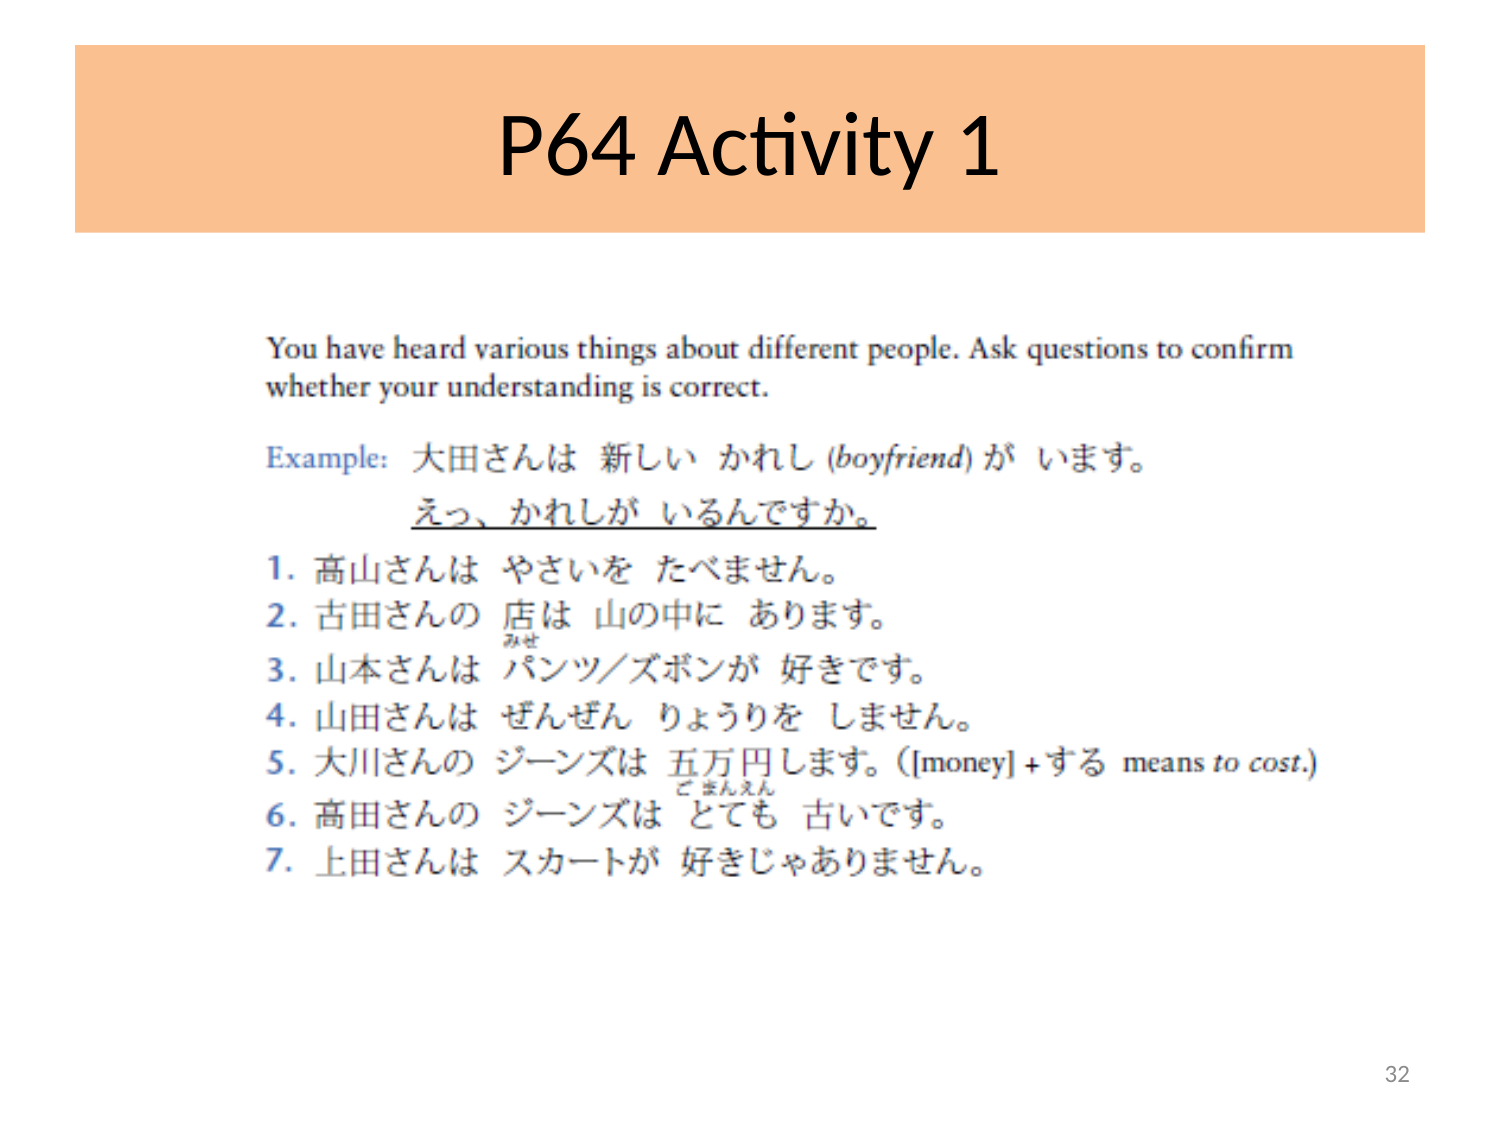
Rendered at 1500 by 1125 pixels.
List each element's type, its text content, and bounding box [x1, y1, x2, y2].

picture [236, 333, 1353, 897]
title P64 Activity 1 [75, 45, 1425, 233]
slide_number 32 [1074, 1042, 1425, 1103]
